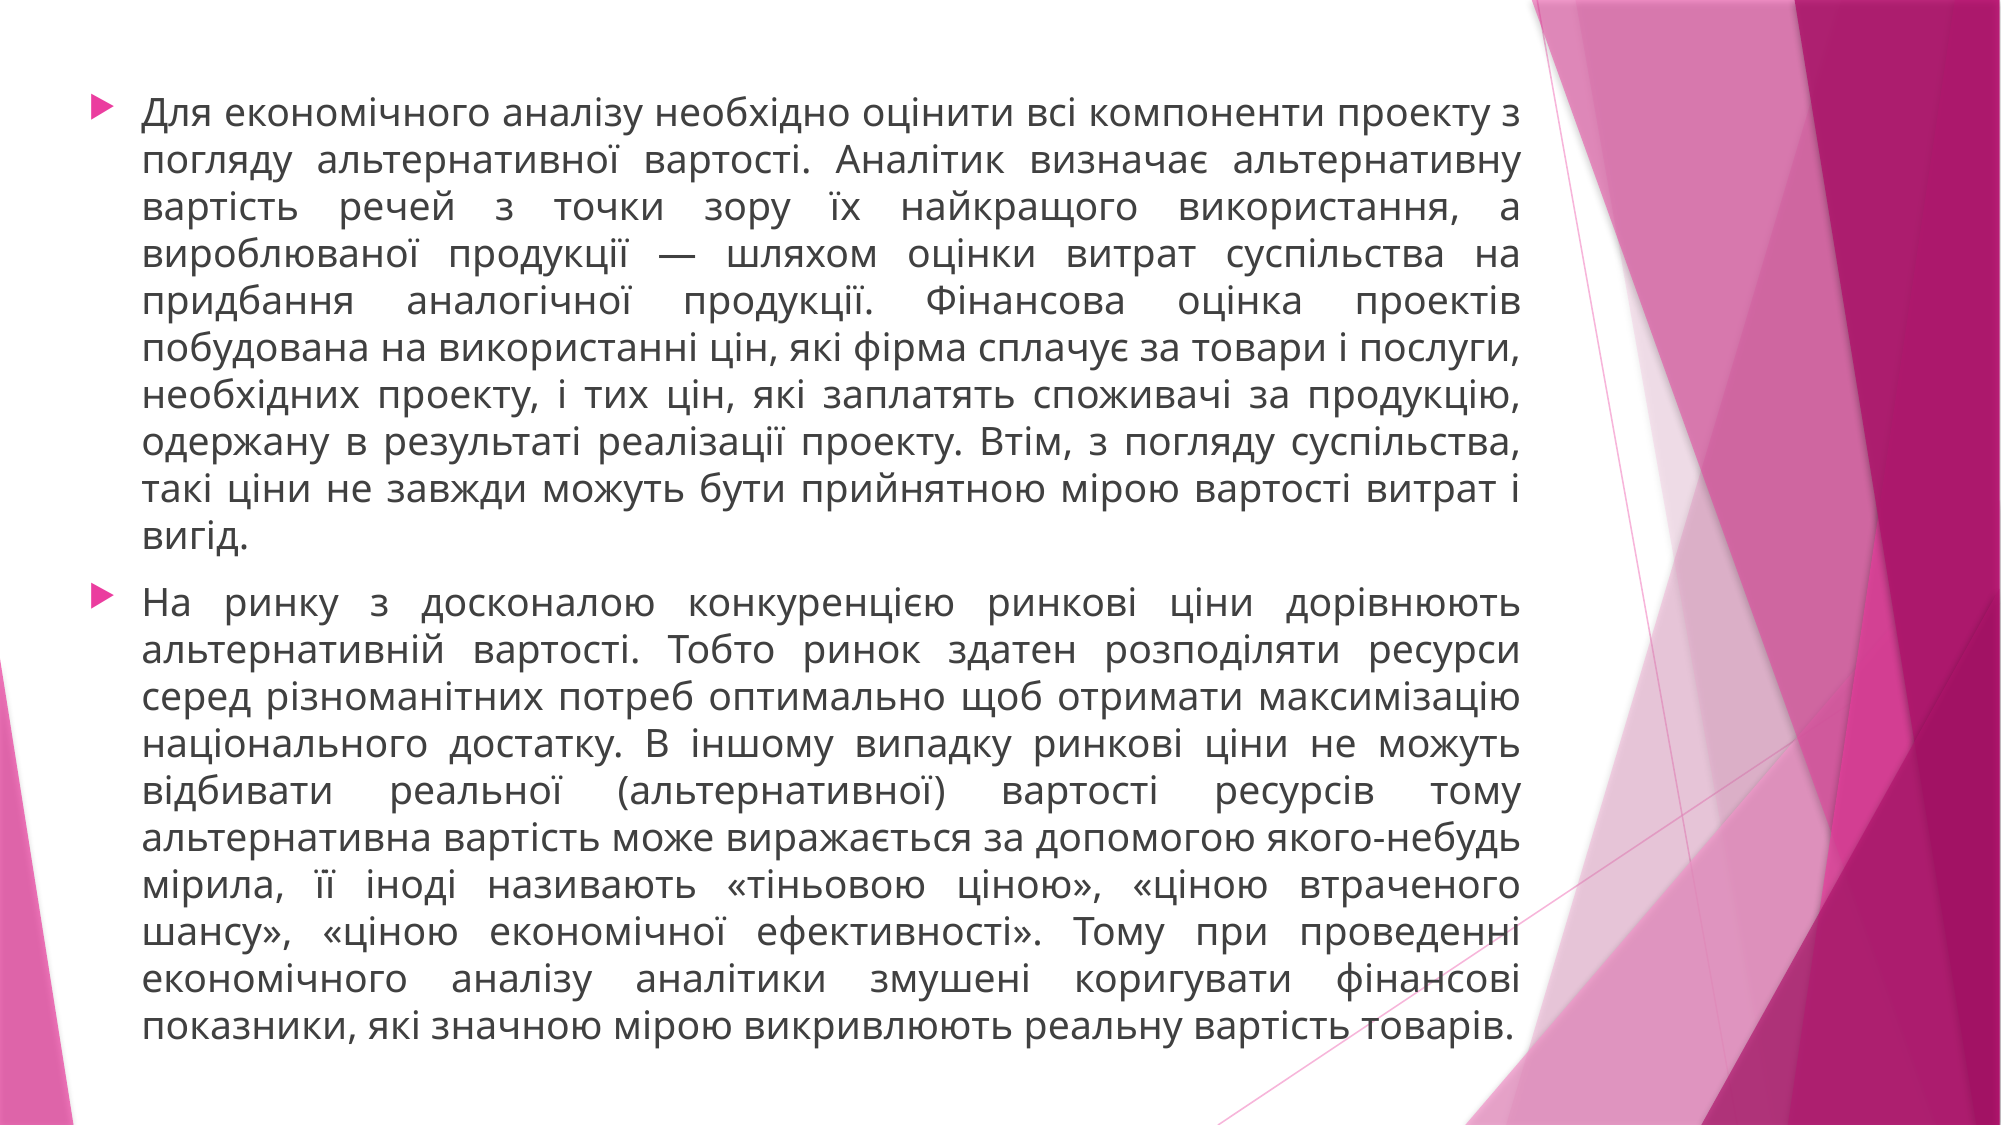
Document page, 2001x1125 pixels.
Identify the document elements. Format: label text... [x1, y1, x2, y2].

list Для економічного аналізу необхідно оцінити всі компоненти проекту з погляду альтернативної вартості. Аналітик визначає альтернативну вартість речей з точки зору їх найкращого використання, а вироблюваної продукції — шляхом оцінки витрат суспільства на придбання аналогічної продукції. Фінансова оцінка проектів побудована на використанні цін, які фірма сплачує за товари і послуги, необхідних проекту, і тих цін, які заплатять споживачі за продукцію, одержану в результаті реалізації проекту. Втім, з погляду суспільства, такі ціни не завжди можуть бути прийнятною мірою вартості витрат і вигід. На ринку з досконалою конкуренцією ринкові ціни дорівнюють альтернативній вартості. Тобто ринок здатен розподіляти ресурси серед різноманітних потреб оптимально щоб отримати максимізацію національного достатку. В іншому випадку ринкові ціни не можуть відбивати реальної (альтернативної) вартості ресурсів тому альтернативна вартість може виражається за допомогою якого-небудь мірила, її іноді називають «тіньовою ціною», «ціною втраченого шансу», «ціною економічної ефективності». Тому при проведенні економічного аналізу аналітики змушені коригувати фінансові показники, які значною мірою викривлюють реальну вартість товарів. [73, 79, 1539, 1099]
